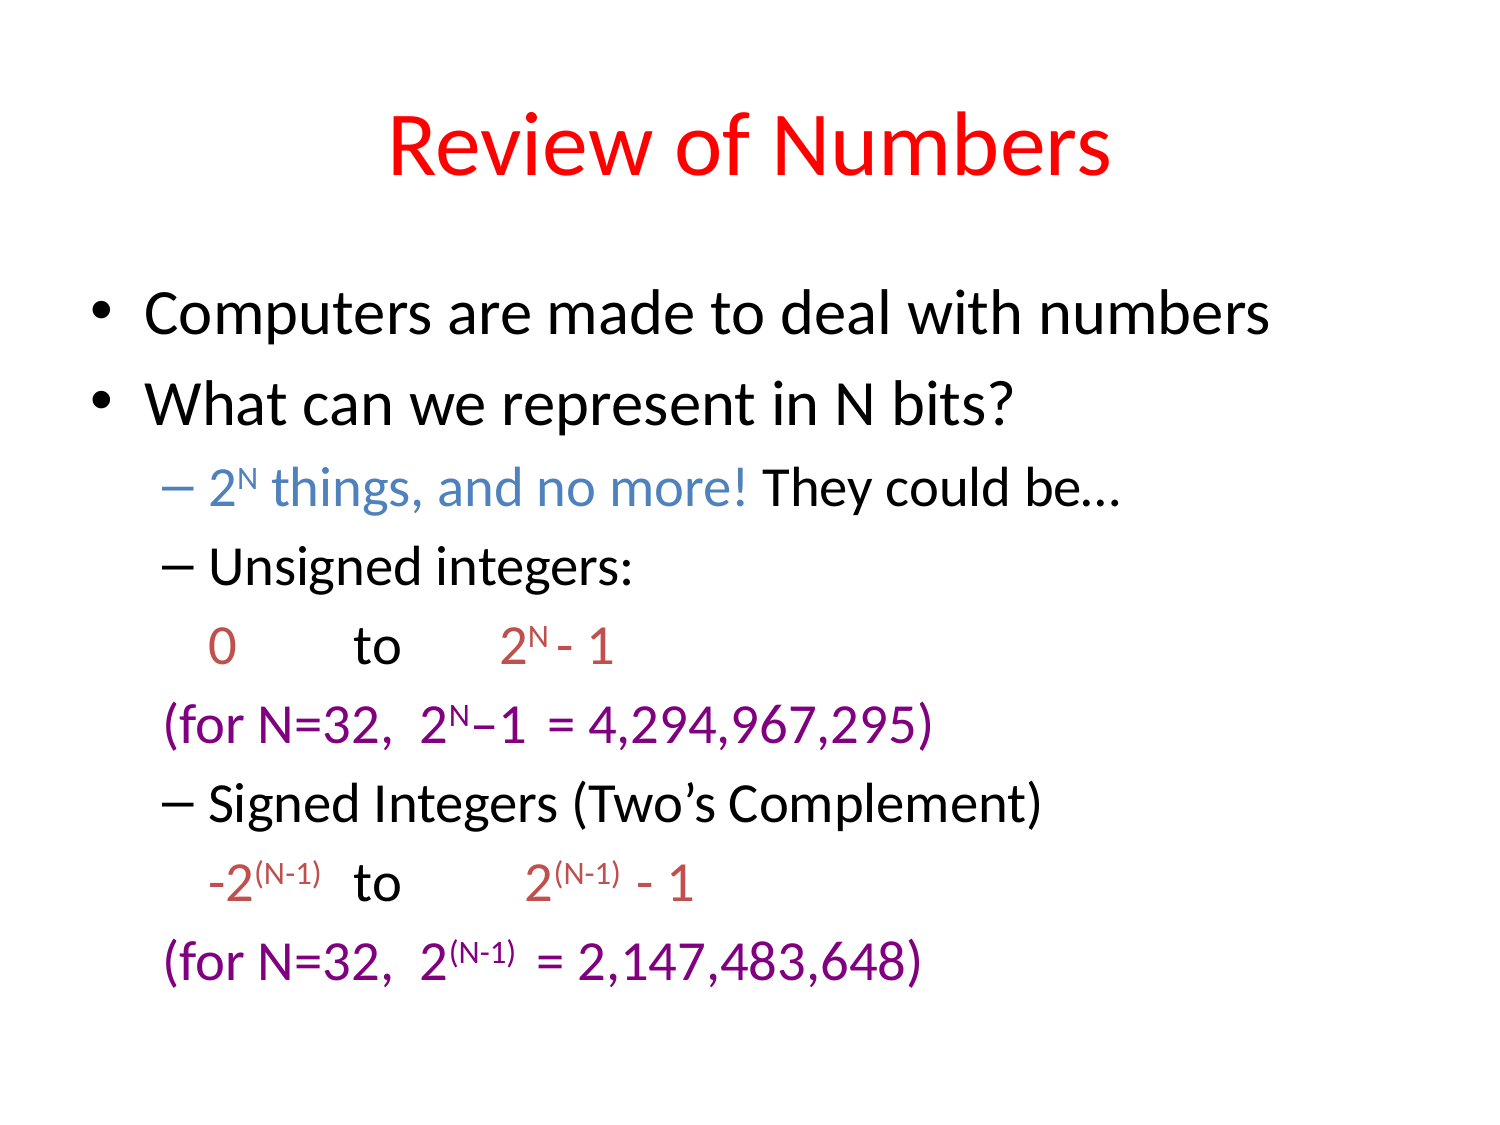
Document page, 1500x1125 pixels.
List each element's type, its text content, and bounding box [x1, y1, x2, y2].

list Computers are made to deal with numbers What can we represent in N bits? 2N things, and no more! They could be… Unsigned integers: 0 to 2N - 1 (for N=32, 2N–1 = 4,294,967,295) Signed Integers (Two’s Complement) -2(N-1) to 2(N-1) - 1 (for N=32, 2(N-1) = 2,147,483,648) [75, 262, 1425, 1005]
title Review of Numbers [75, 45, 1425, 233]
